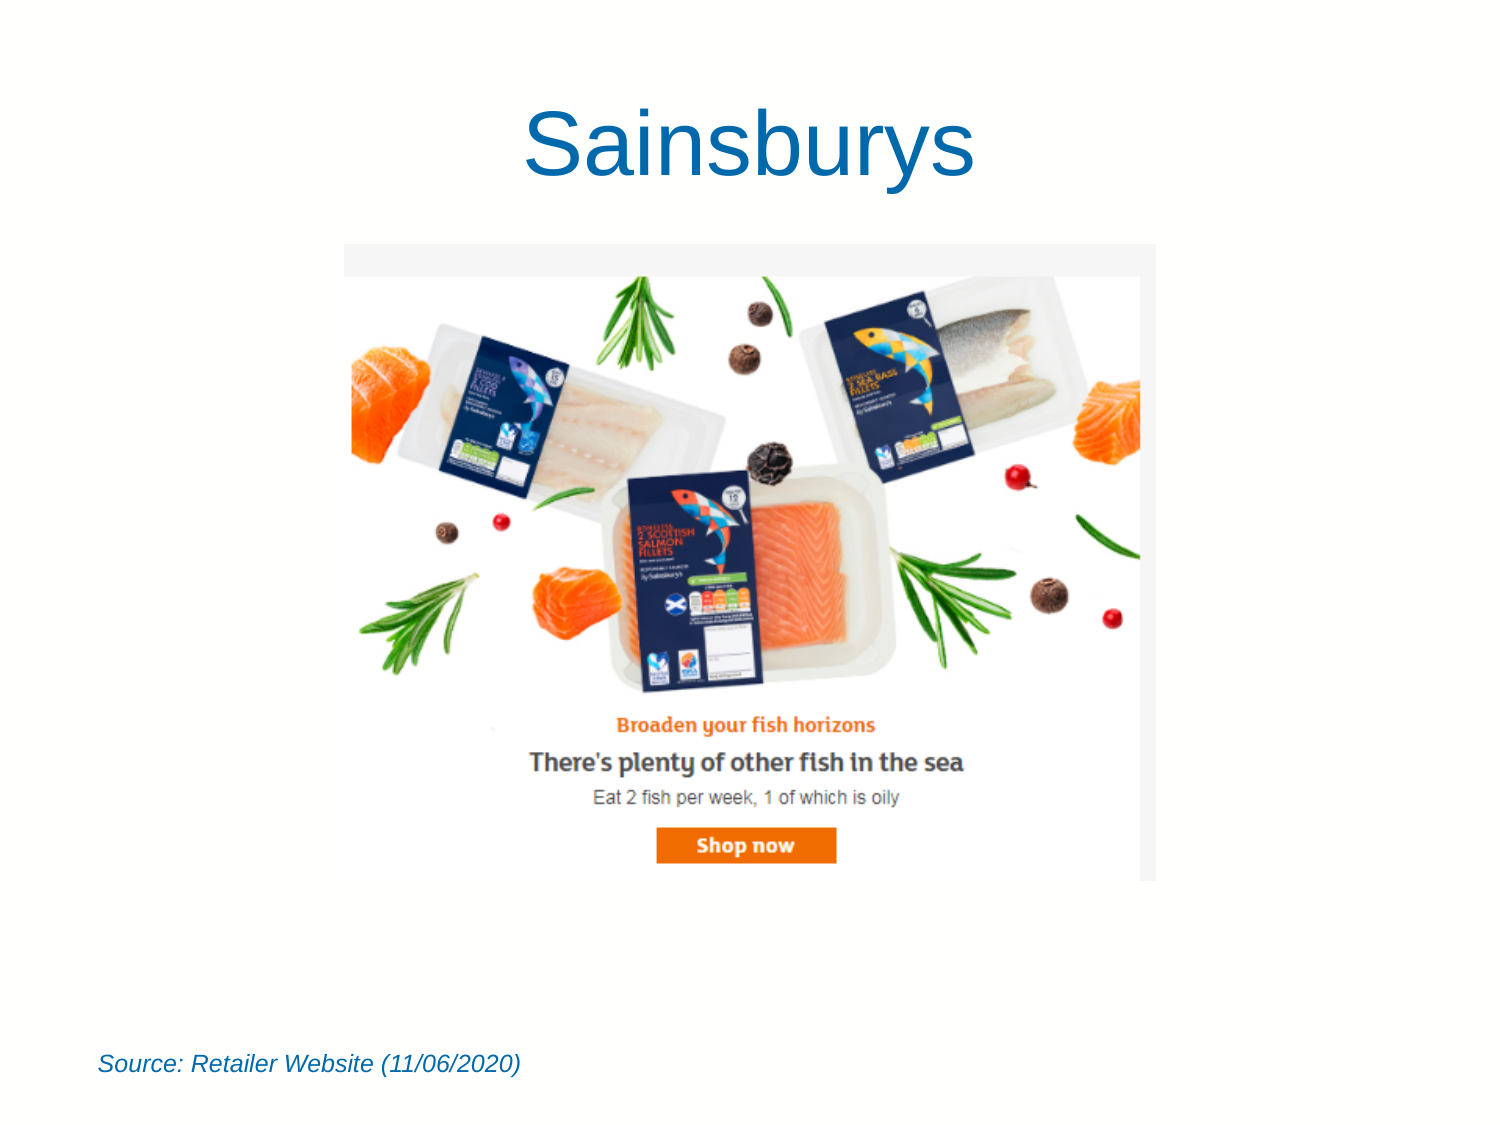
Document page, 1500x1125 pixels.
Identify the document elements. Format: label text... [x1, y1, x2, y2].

text_box Source: Retailer Website (11/06/2020) [83, 1040, 1424, 1085]
picture [344, 244, 1156, 881]
title Sainsburys [75, 45, 1425, 233]
